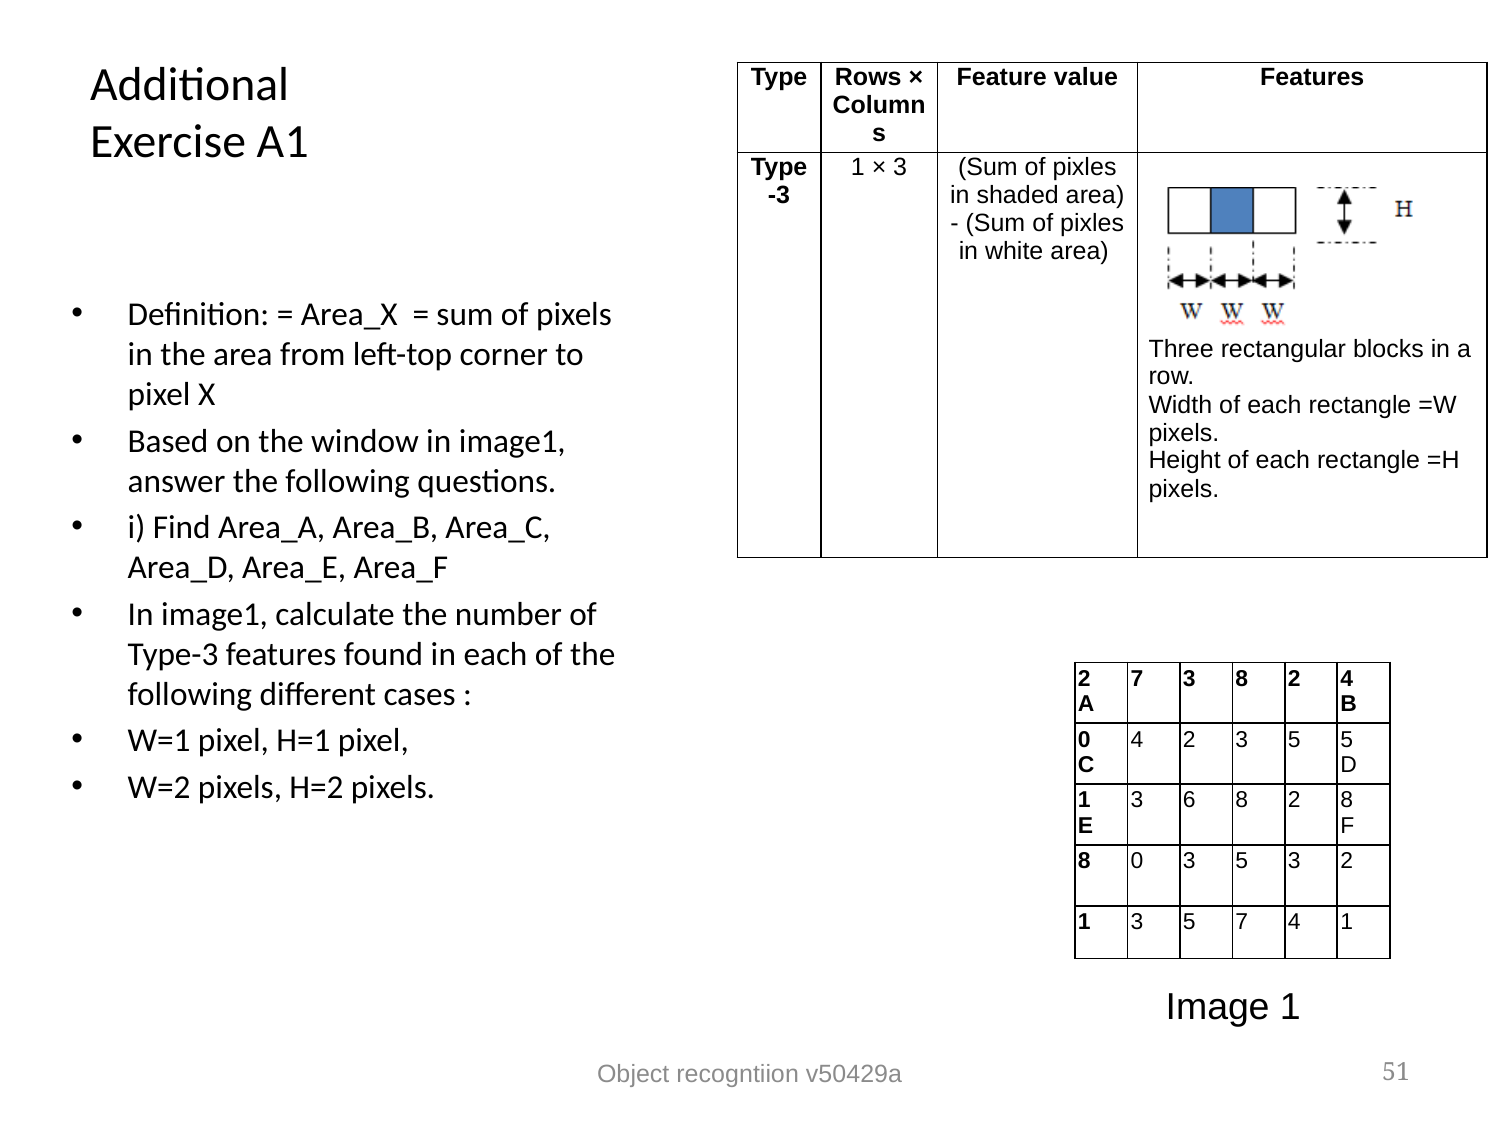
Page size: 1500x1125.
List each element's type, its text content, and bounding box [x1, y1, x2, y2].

table_header Feature value [938, 63, 1137, 152]
table_header 2 [1286, 663, 1336, 722]
table_cell 2 [1286, 785, 1336, 844]
footer Object recogntiion v50429a [512, 1042, 988, 1103]
table_cell 2 [1181, 724, 1232, 783]
table_cell 5 [1233, 846, 1284, 905]
table_header 4 B [1338, 663, 1389, 722]
table_cell 0 [1128, 846, 1179, 905]
table_header Rows × Columns [822, 63, 937, 152]
table_cell 8 F [1338, 785, 1389, 844]
table_cell 6 [1181, 785, 1232, 844]
table_cell 4 [1128, 724, 1179, 783]
list Definition: = Area_X = sum of pixels in the area from left-top corner to pixel X Based on the window in image1, answer the following questions. i) Find Area_A, Area_B, Area_C, Area_D, Area_E, Area_F In image1, calculate the number of Type-3 features found in each of the following different cases : W=1 pixel, H=1 pixel, W=2 pixels, H=2 pixels. [56, 284, 644, 941]
table_cell 8 [1233, 785, 1284, 844]
table_header Features [1138, 63, 1486, 152]
table_cell 3 [1233, 724, 1284, 783]
table_cell 3 [1128, 785, 1179, 844]
table_header 7 [1128, 663, 1179, 722]
title Additional Exercise A1 [75, 45, 1425, 233]
table_cell (Sum of pixles in shaded area) - (Sum of pixles in white area) [938, 153, 1137, 557]
table_cell 2 [1338, 846, 1389, 905]
table_cell 8 [1076, 846, 1127, 905]
text_box Image 1 [1150, 974, 1316, 1035]
table_header 3 [1181, 663, 1232, 722]
table_cell 4 [1286, 907, 1336, 958]
table_cell Three rectangular blocks in a row. Width of each rectangle =W pixels. Height of each rectangle =H pixels. [1138, 153, 1486, 557]
table_header Type [738, 63, 820, 152]
table_header 8 [1233, 663, 1284, 722]
table_cell 3 [1286, 846, 1336, 905]
table_cell Type-3 [738, 153, 820, 557]
table_header 2 A [1076, 663, 1127, 722]
table_cell 5 [1286, 724, 1336, 783]
table_cell 3 [1128, 907, 1179, 958]
table_cell 1 [1338, 907, 1389, 958]
table_cell 1 × 3 [822, 153, 937, 557]
table_cell 3 [1181, 846, 1232, 905]
picture [1149, 187, 1460, 335]
table_cell 1 [1076, 907, 1127, 958]
table_cell 5 D [1338, 724, 1389, 783]
table_cell 0 C [1076, 724, 1127, 783]
table_cell 7 [1233, 907, 1284, 958]
slide_number 51 [1074, 1042, 1425, 1103]
table_cell 1 E [1076, 785, 1127, 844]
table_cell 5 [1181, 907, 1232, 958]
